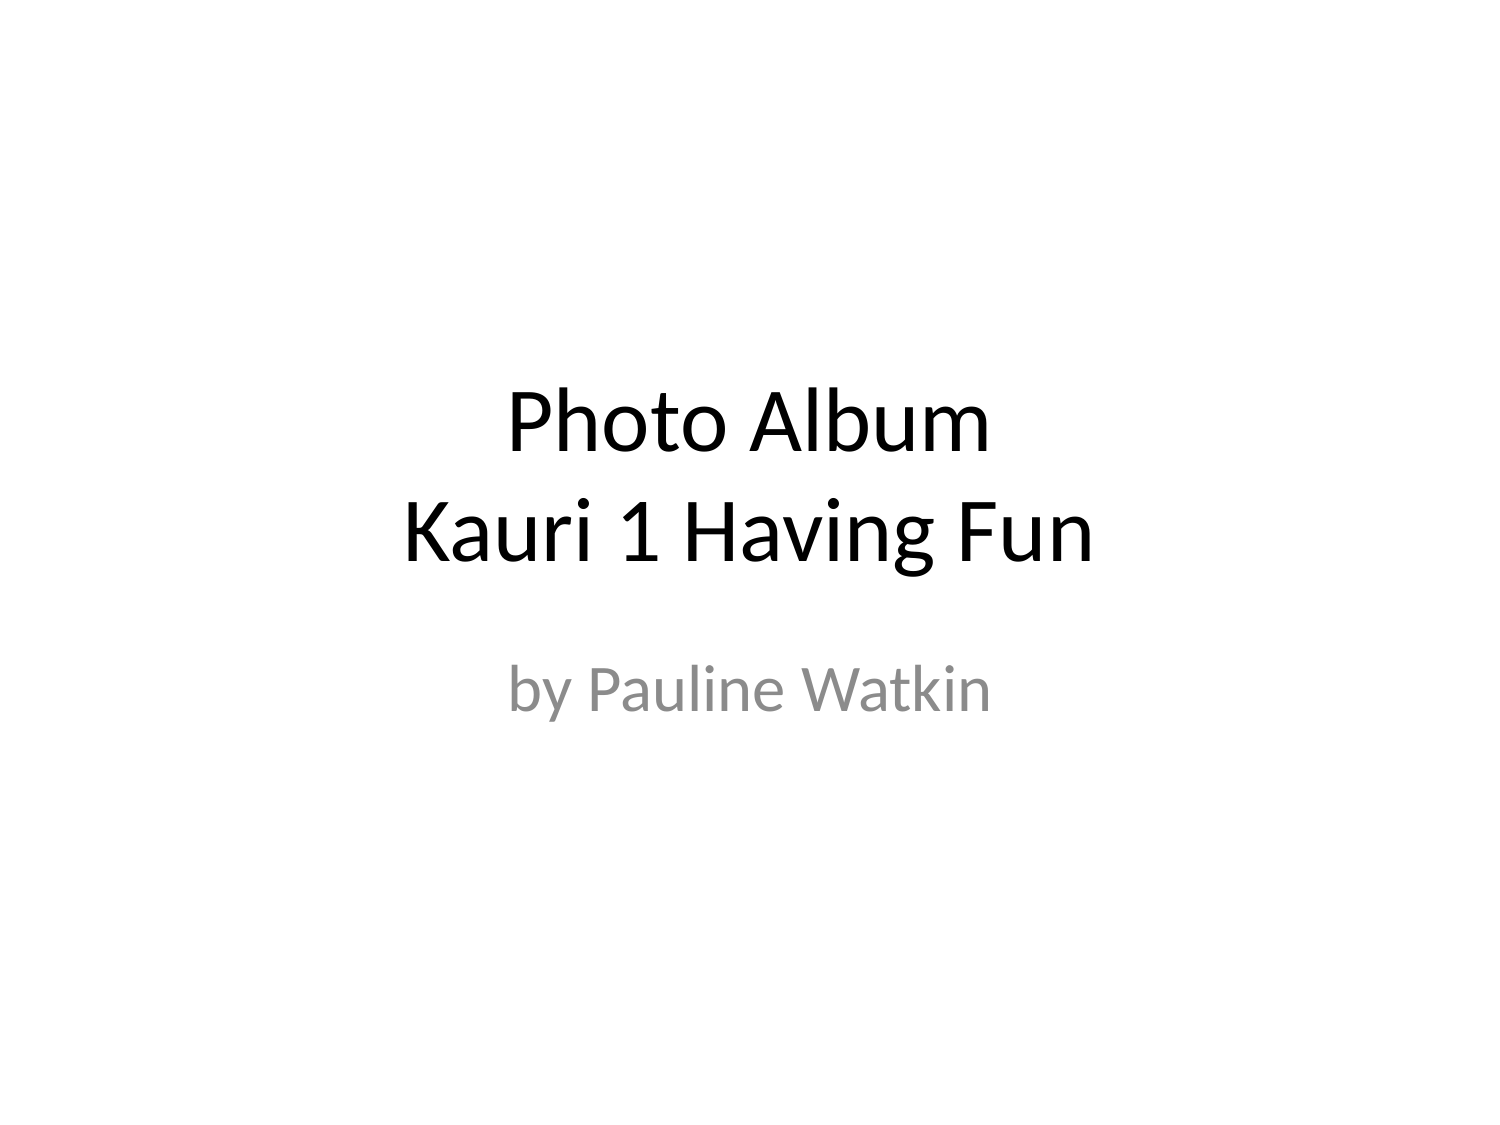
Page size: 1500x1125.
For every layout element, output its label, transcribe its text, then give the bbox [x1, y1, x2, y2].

subtitle by Pauline Watkin [225, 637, 1275, 925]
title Photo Album Kauri 1 Having Fun [112, 349, 1388, 591]
